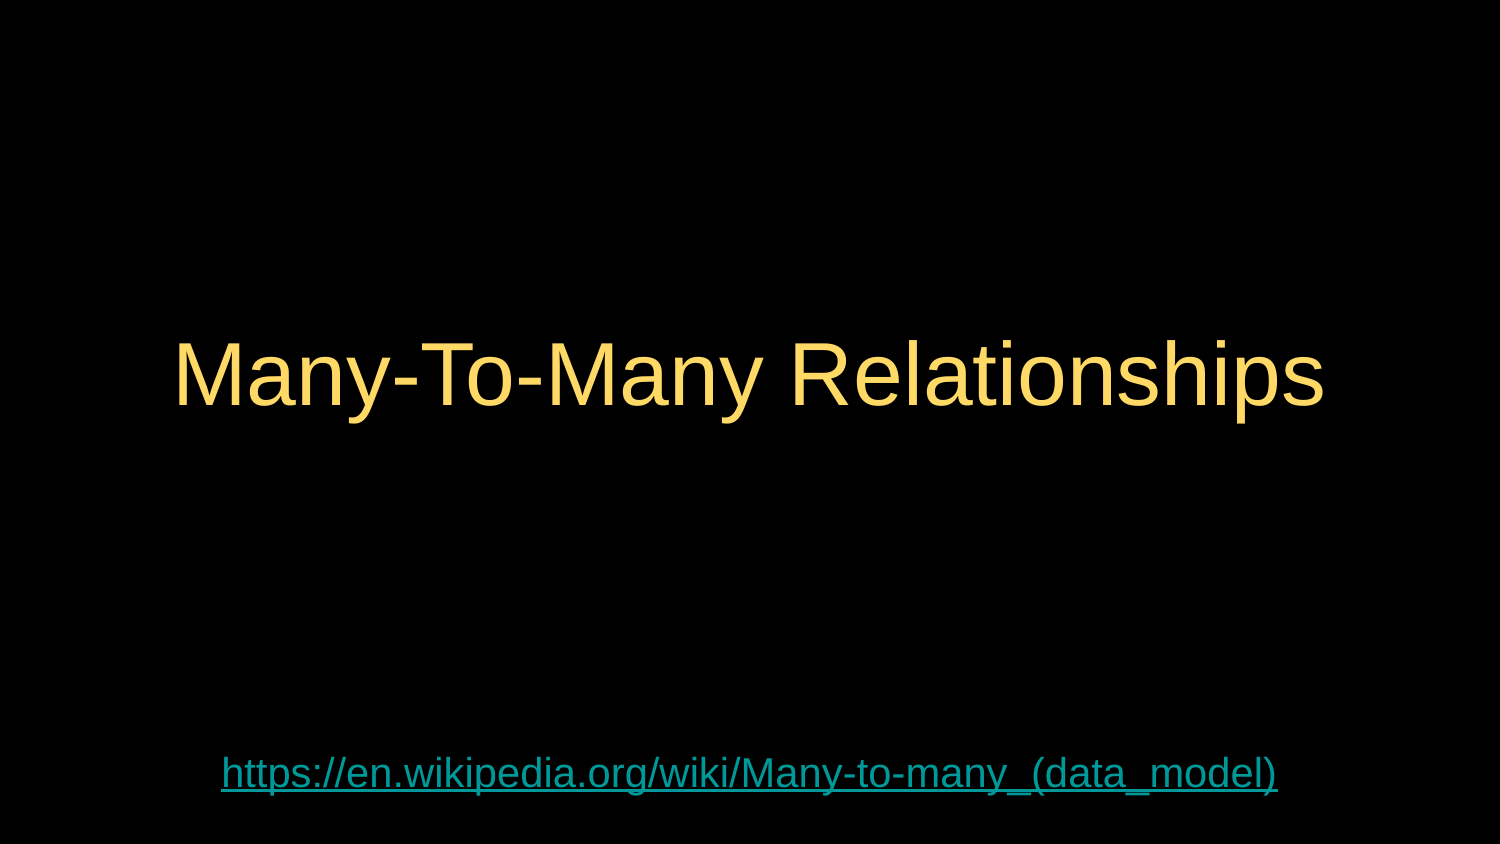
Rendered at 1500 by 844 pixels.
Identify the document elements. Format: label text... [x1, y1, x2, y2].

text_box https://en.wikipedia.org/wiki/Many-to-many_(data_model) [51, 741, 1448, 800]
title Many-To-Many Relationships [106, 141, 1393, 427]
